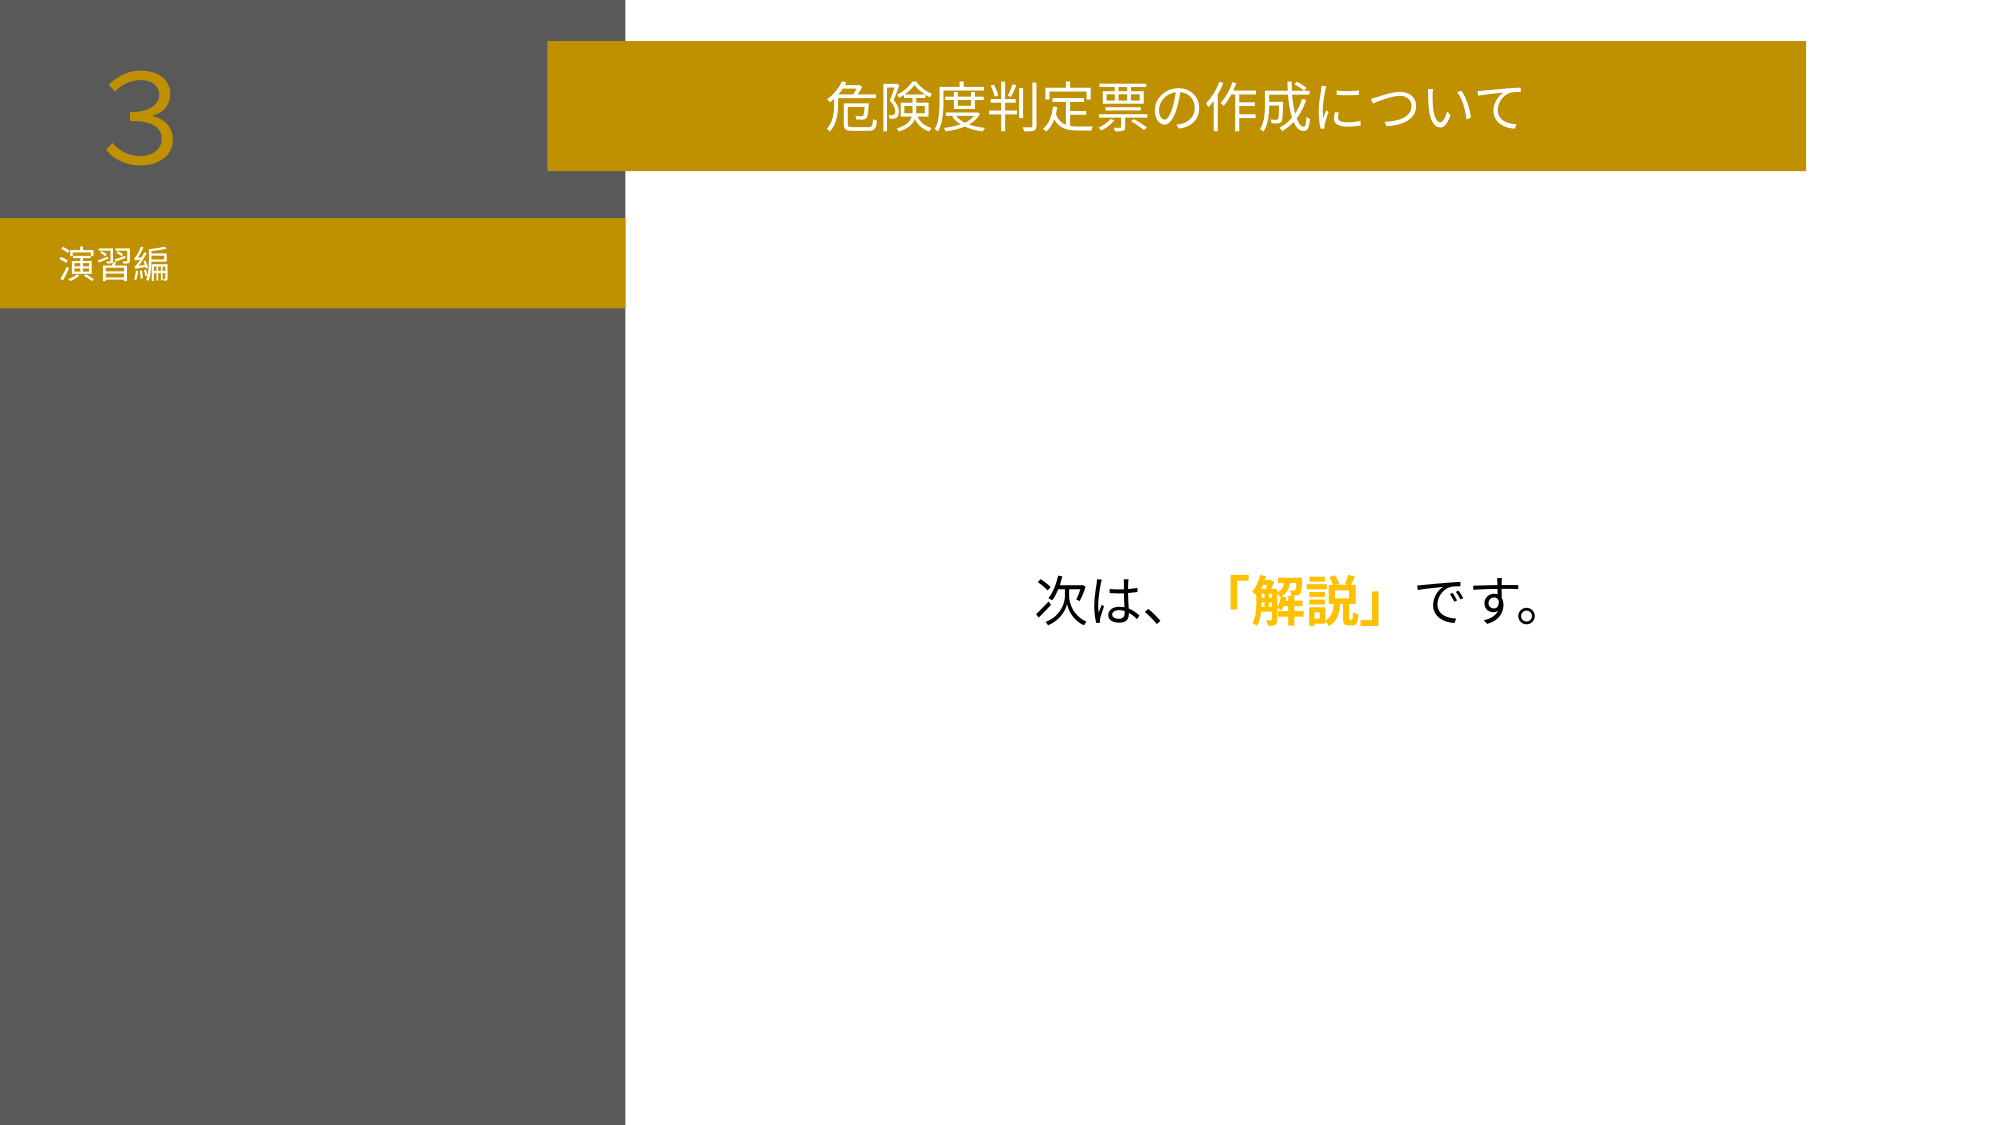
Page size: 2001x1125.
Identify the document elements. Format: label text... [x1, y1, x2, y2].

text_box ３ [26, 21, 259, 208]
text_box 次は、「解説」です。 [975, 535, 1700, 666]
text_box 危険度判定票の作成について [547, 41, 1807, 172]
text_box [0, 309, 626, 1125]
text_box [0, 0, 626, 218]
text_box 演習編 [0, 218, 626, 309]
